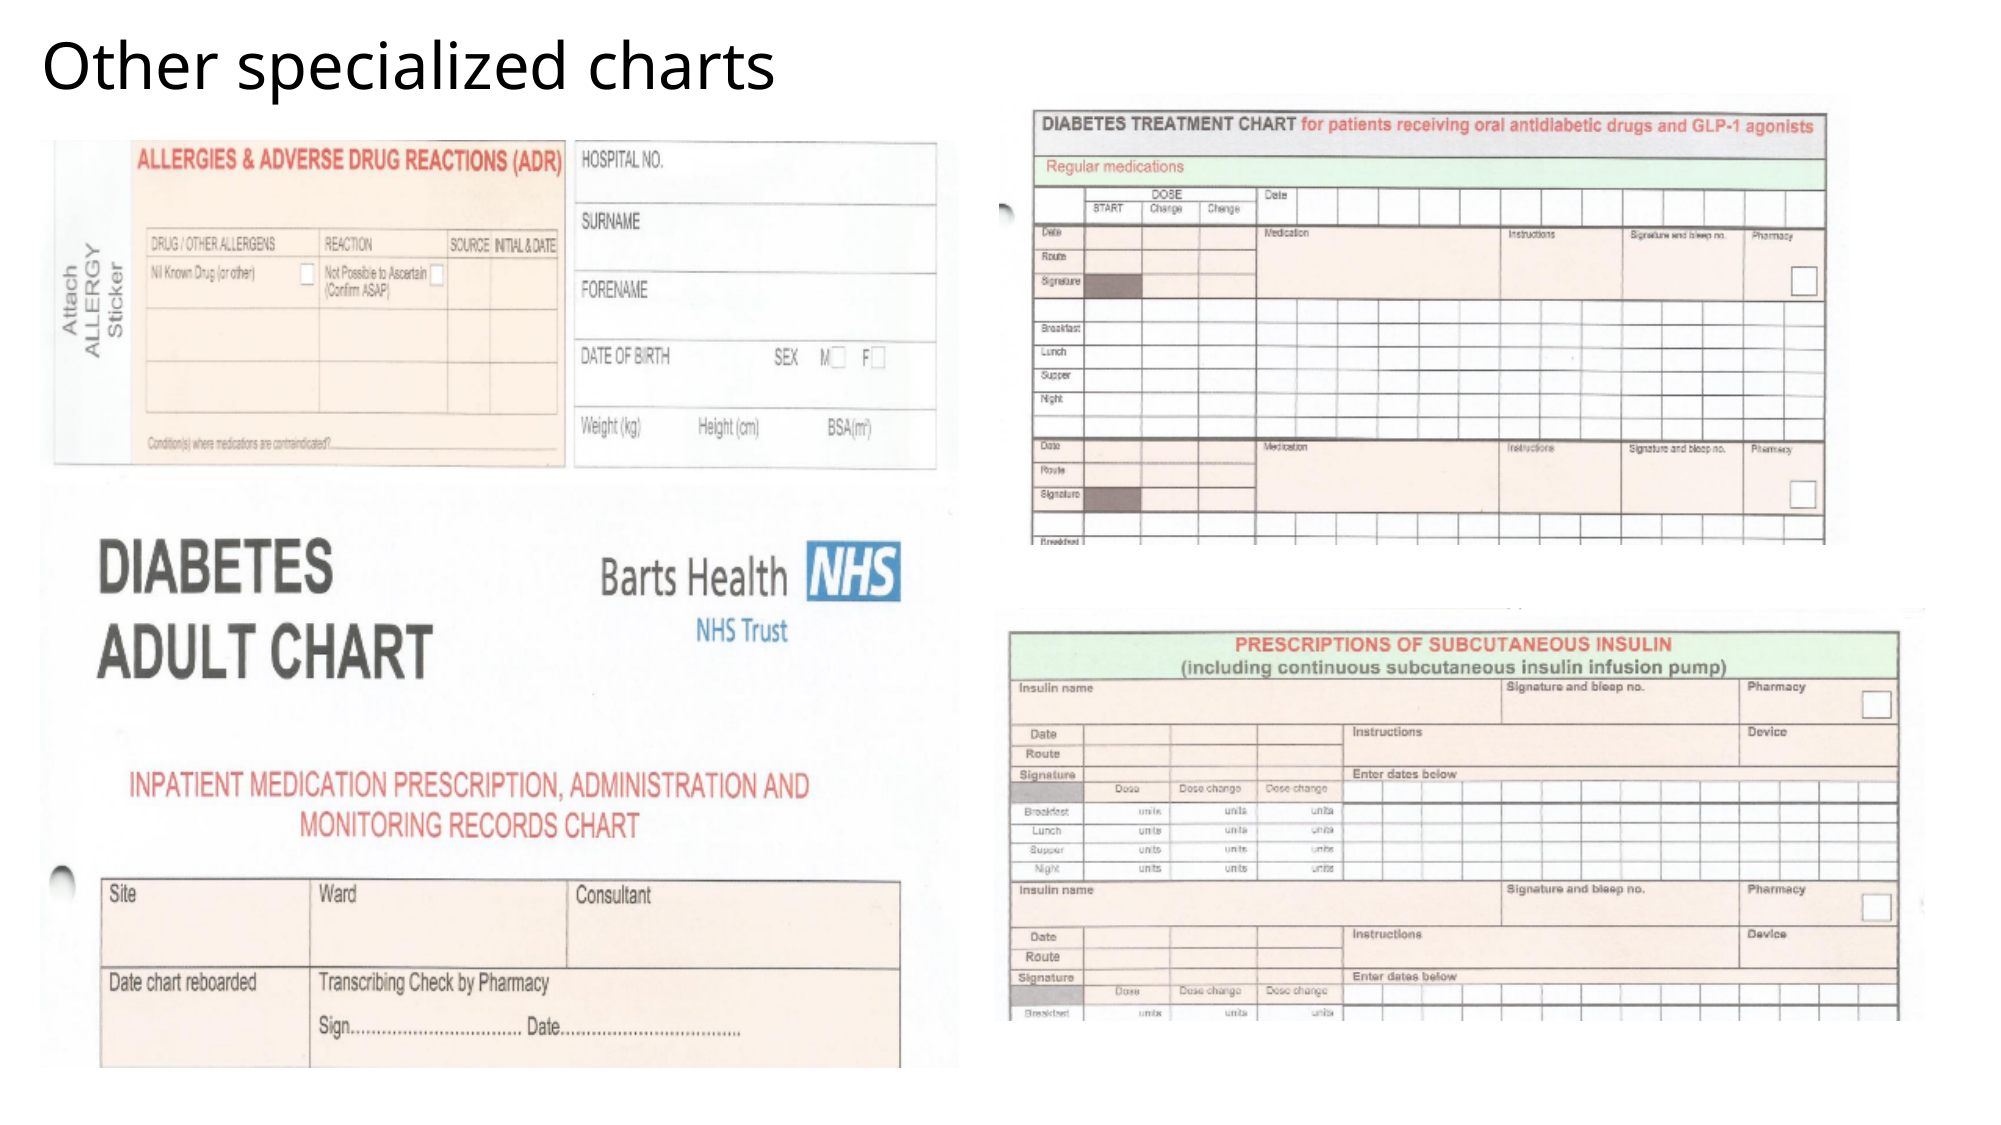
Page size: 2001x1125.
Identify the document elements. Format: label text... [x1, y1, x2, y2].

title Other specialized charts [26, 25, 1752, 112]
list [994, 608, 1925, 1021]
picture [999, 93, 1854, 545]
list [26, 140, 980, 1068]
